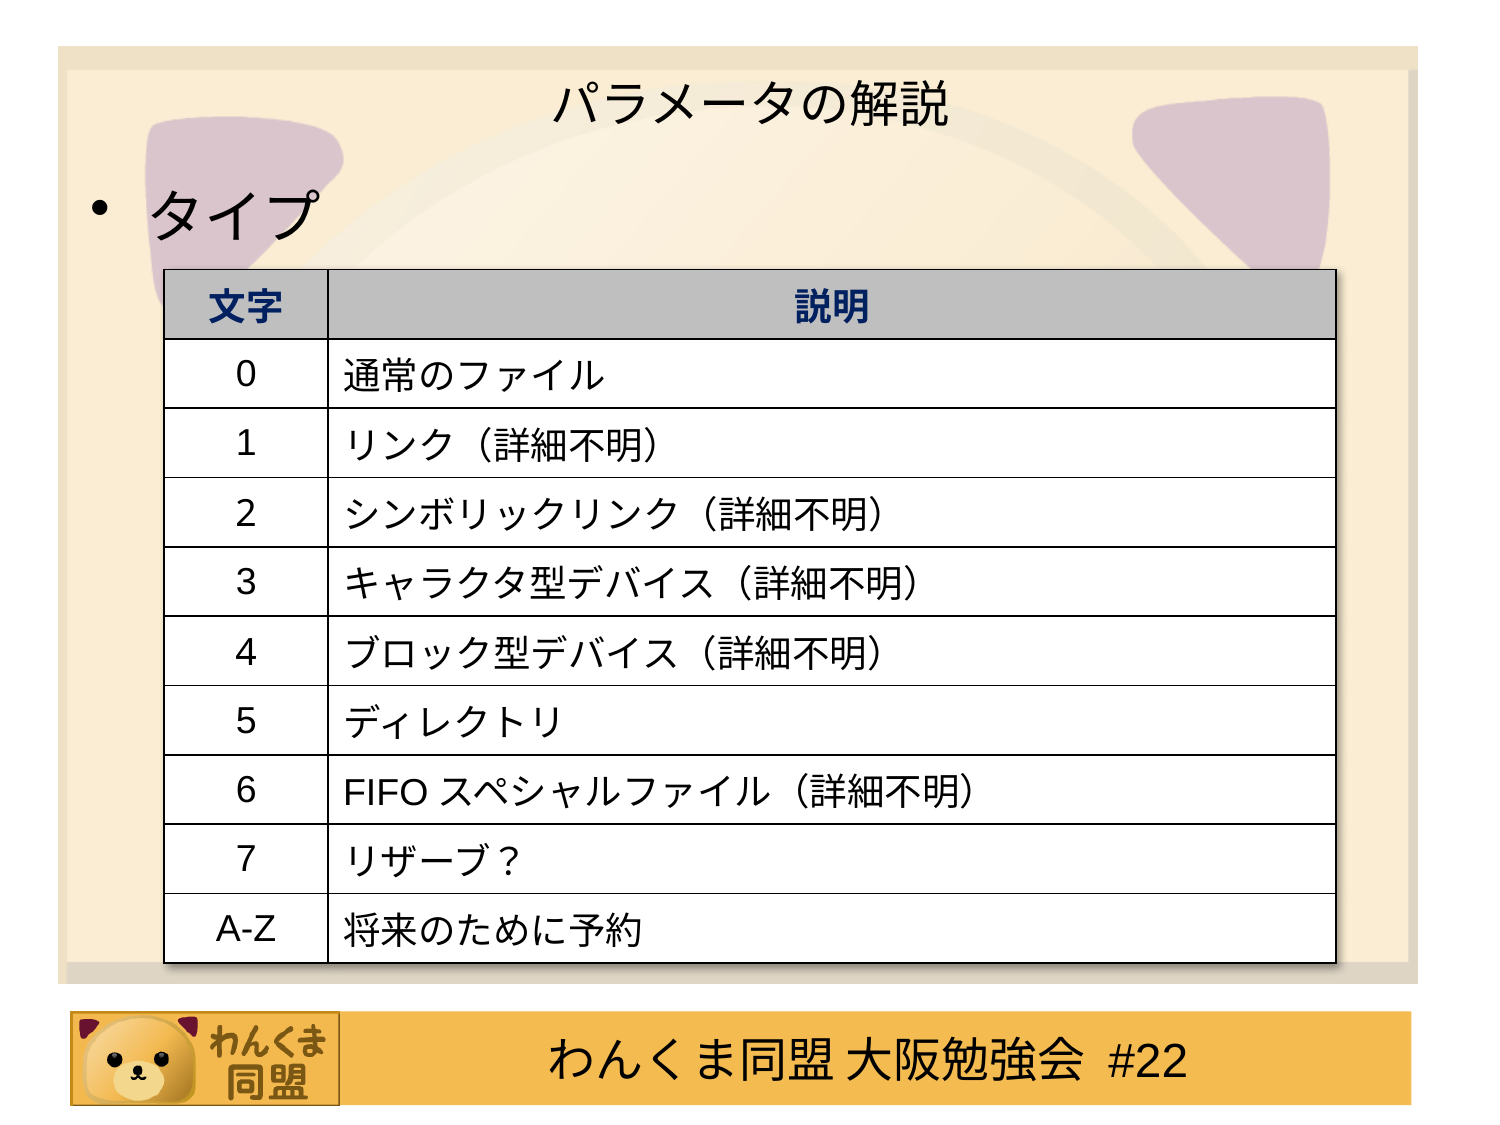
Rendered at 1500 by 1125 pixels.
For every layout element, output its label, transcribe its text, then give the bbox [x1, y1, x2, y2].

table_cell 2 [165, 478, 327, 546]
title パラメータの解説 [74, 44, 1426, 162]
table_cell シンボリックリンク（詳細不明） [329, 478, 1335, 546]
picture [58, 46, 1418, 984]
table_cell A-Z [165, 894, 327, 962]
table_cell 7 [165, 825, 327, 893]
table_cell リンク（詳細不明） [329, 409, 1335, 477]
table_cell ブロック型デバイス（詳細不明） [329, 617, 1335, 685]
table_cell 0 [165, 340, 327, 407]
table_cell ディレクトリ [329, 686, 1335, 754]
table_cell リザーブ？ [329, 825, 1335, 893]
table_cell 4 [165, 617, 327, 685]
table_header 文字 [165, 270, 327, 338]
list タイプ [74, 172, 1426, 1006]
picture [70, 1011, 340, 1106]
table_cell 1 [165, 409, 327, 477]
table_cell 通常のファイル [329, 340, 1335, 407]
table_cell FIFOスペシャルファイル（詳細不明） [329, 756, 1335, 823]
table_cell 3 [165, 548, 327, 615]
table_cell 将来のために予約 [329, 894, 1335, 962]
table_header 説明 [329, 270, 1335, 338]
table_cell キャラクタ型デバイス（詳細不明） [329, 548, 1335, 615]
table_cell 6 [165, 756, 327, 823]
table_cell 5 [165, 686, 327, 754]
